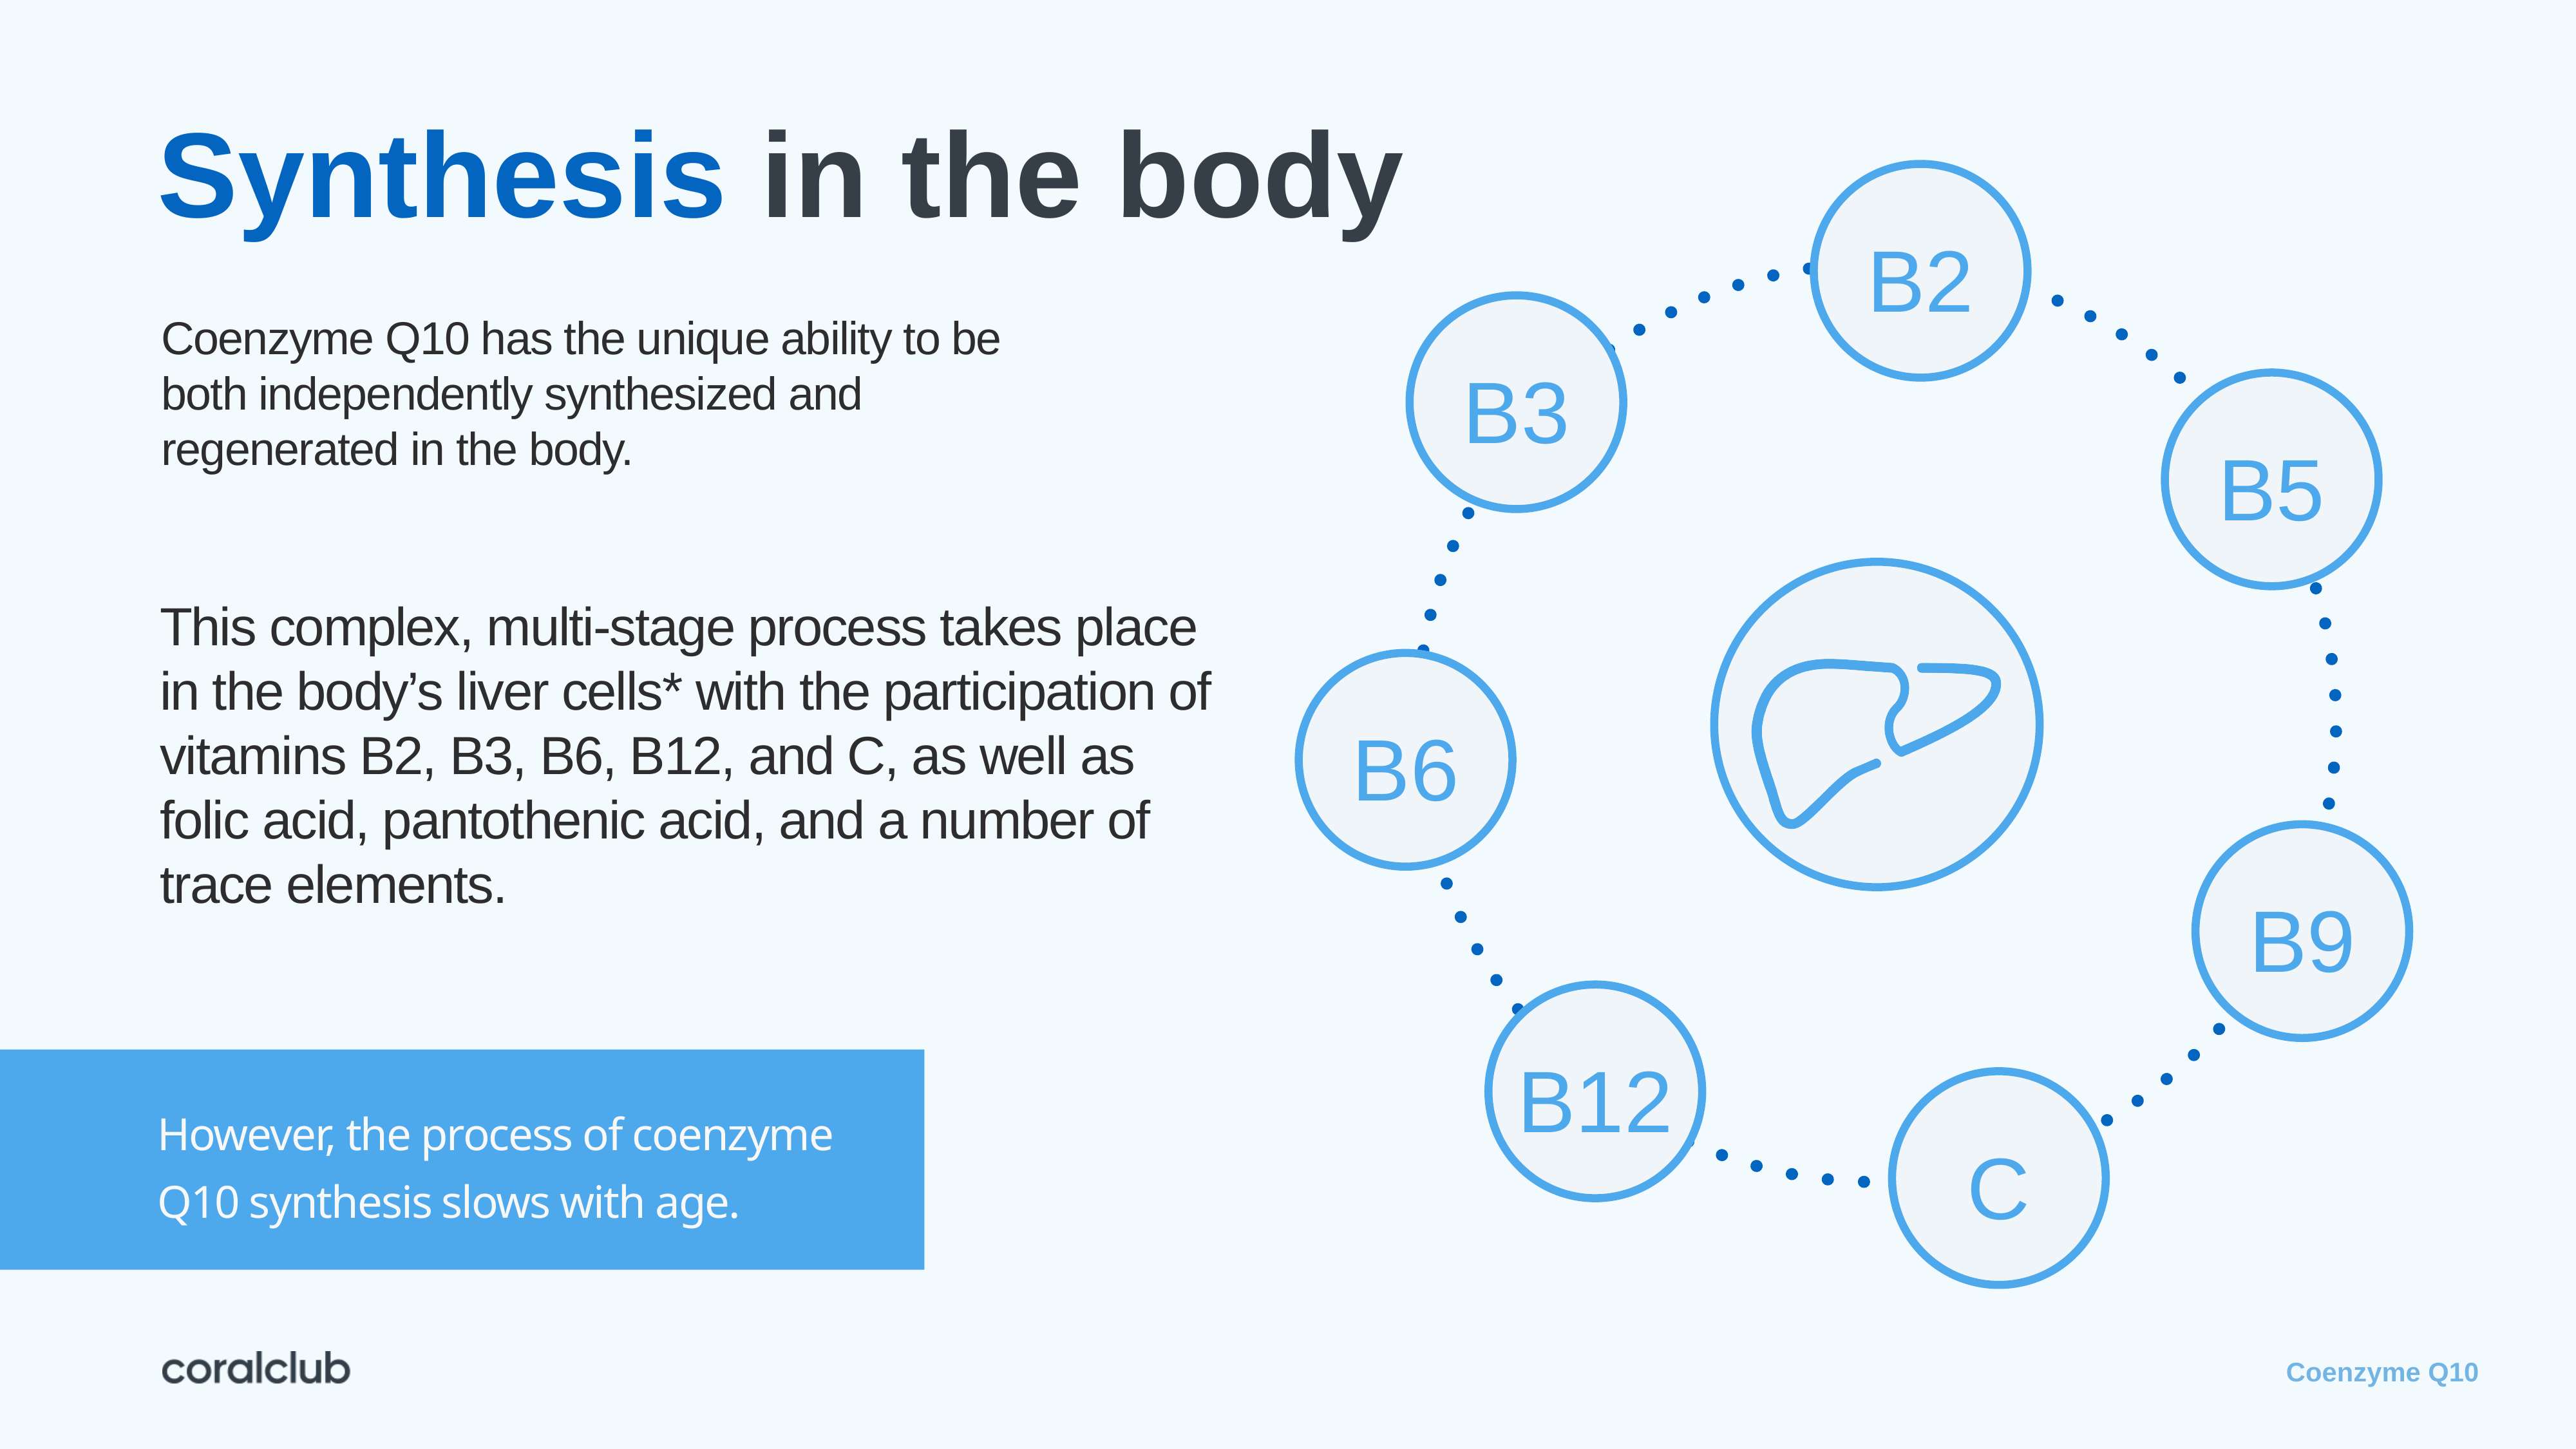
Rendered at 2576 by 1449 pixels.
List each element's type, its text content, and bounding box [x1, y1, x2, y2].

text_box This complex, multi-stage process takes place in the body’s liver cells* with the participation of vitamins B2, B3, B6, B12, and C, as well as folic acid, pantothenic acid, and a number of trace elements. [152, 584, 1228, 989]
text_box Synthesis in the body [149, 89, 1566, 249]
text_box However, the process of coenzyme Q10 synthesis slows with age. [149, 1065, 860, 1254]
text_box Coenzyme Q10 [2278, 1350, 2487, 1395]
text_box [0, 1049, 925, 1270]
picture [162, 1351, 350, 1385]
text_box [1298, 164, 2410, 1285]
text_box Coenzyme Q10 has the unique ability to be both independently synthesized and regenerated in the body. [153, 300, 1062, 524]
